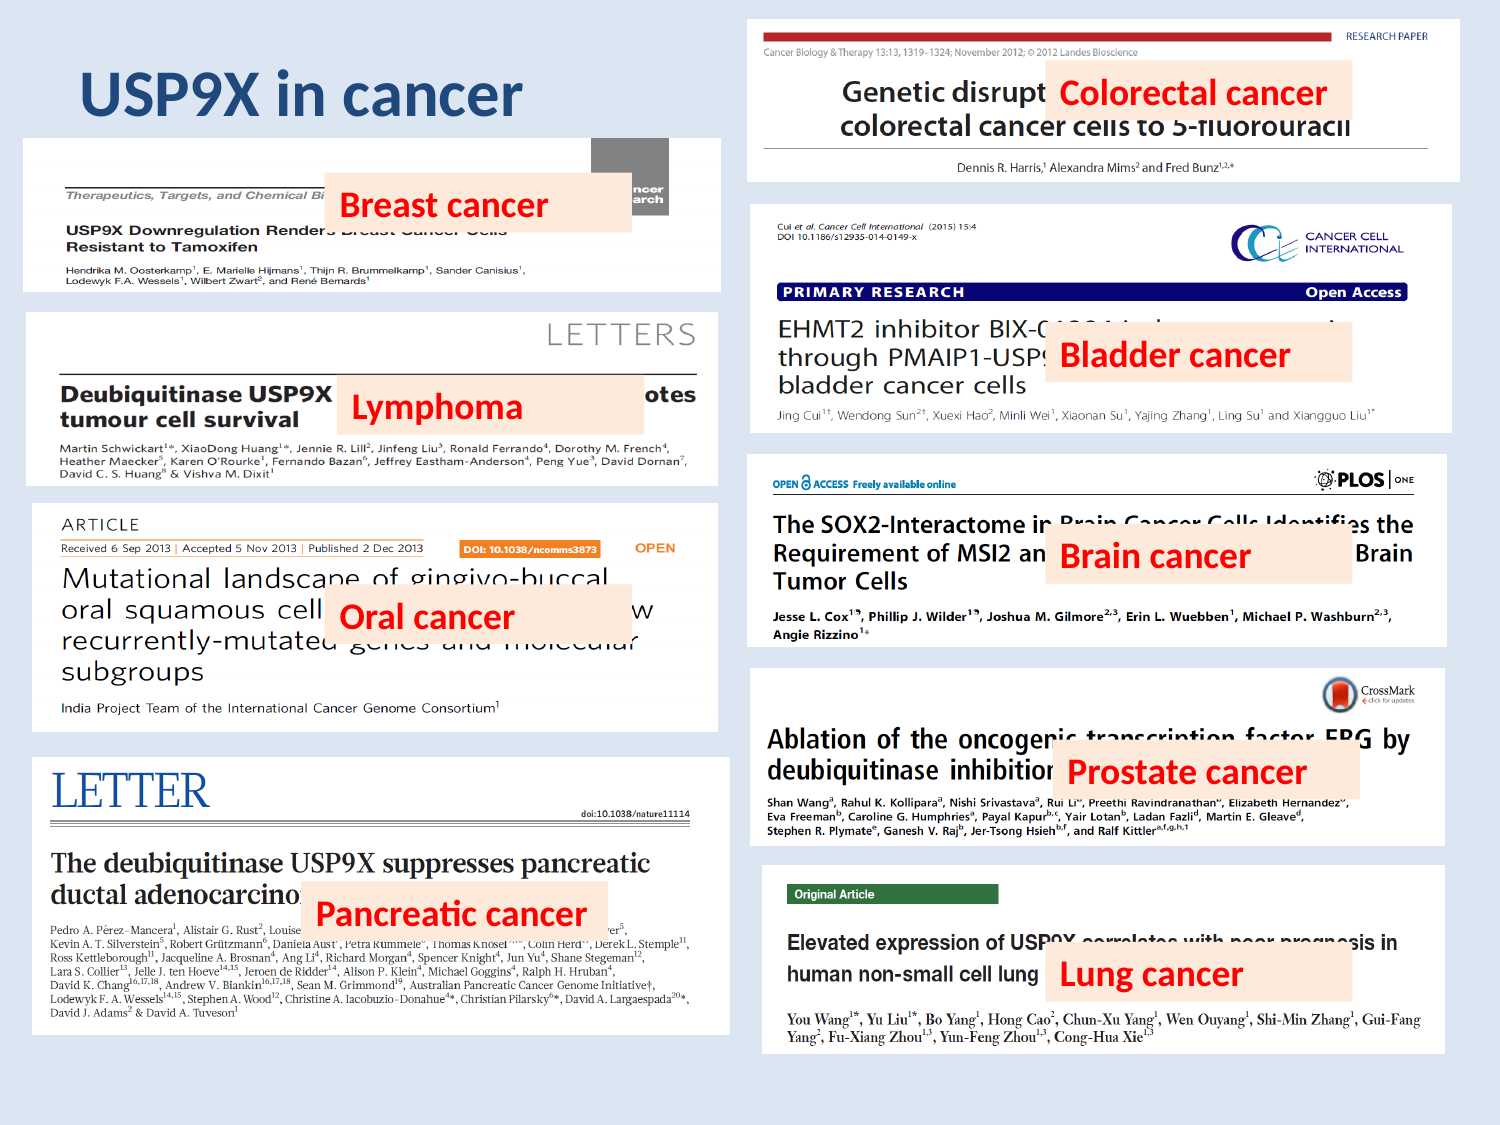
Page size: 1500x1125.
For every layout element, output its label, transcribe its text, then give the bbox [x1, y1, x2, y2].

picture [750, 203, 1452, 433]
text_box USP9X in cancer [64, 42, 680, 137]
picture [750, 668, 1445, 847]
picture [762, 864, 1445, 1055]
picture [32, 503, 719, 733]
picture [32, 756, 730, 1036]
picture [23, 138, 721, 292]
picture [25, 312, 719, 486]
picture [747, 454, 1448, 647]
picture [747, 18, 1461, 183]
